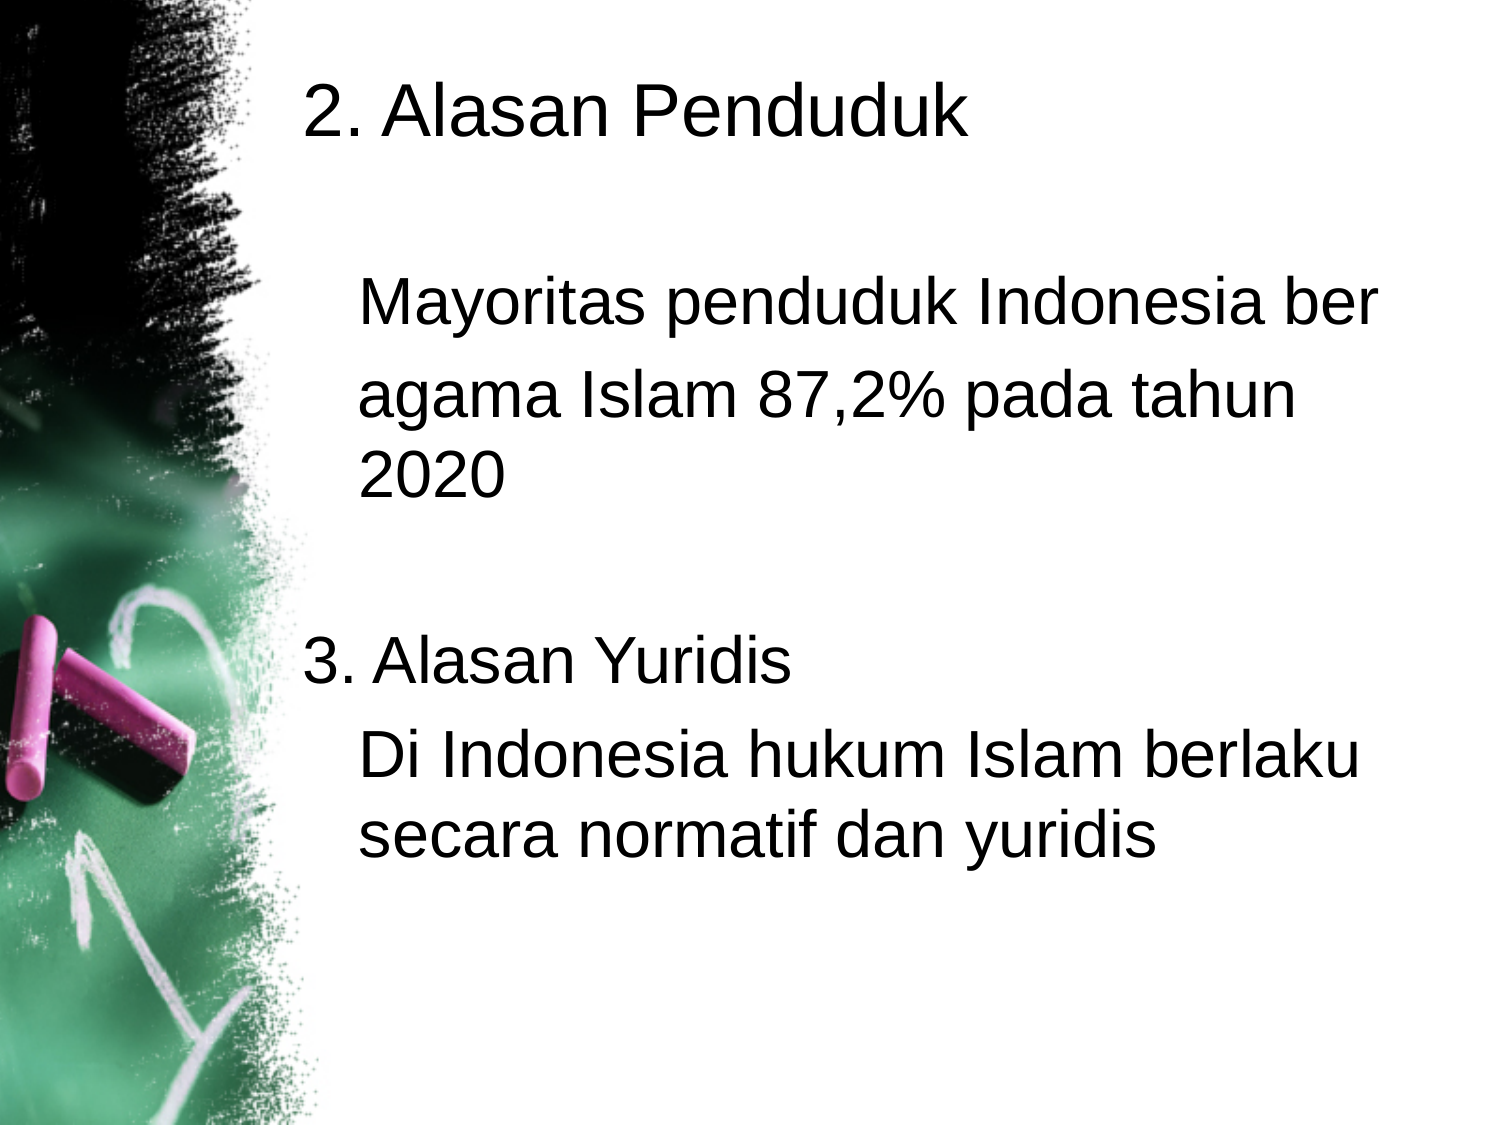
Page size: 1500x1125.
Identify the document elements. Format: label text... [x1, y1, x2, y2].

title 2. Alasan Penduduk [287, 37, 1438, 176]
picture [0, 0, 1500, 1125]
list Mayoritas penduduk Indonesia ber agama Islam 87,2% pada tahun 2020 3. Alasan Yuridis Di Indonesia hukum Islam berlaku secara normatif dan yuridis [287, 249, 1438, 1001]
